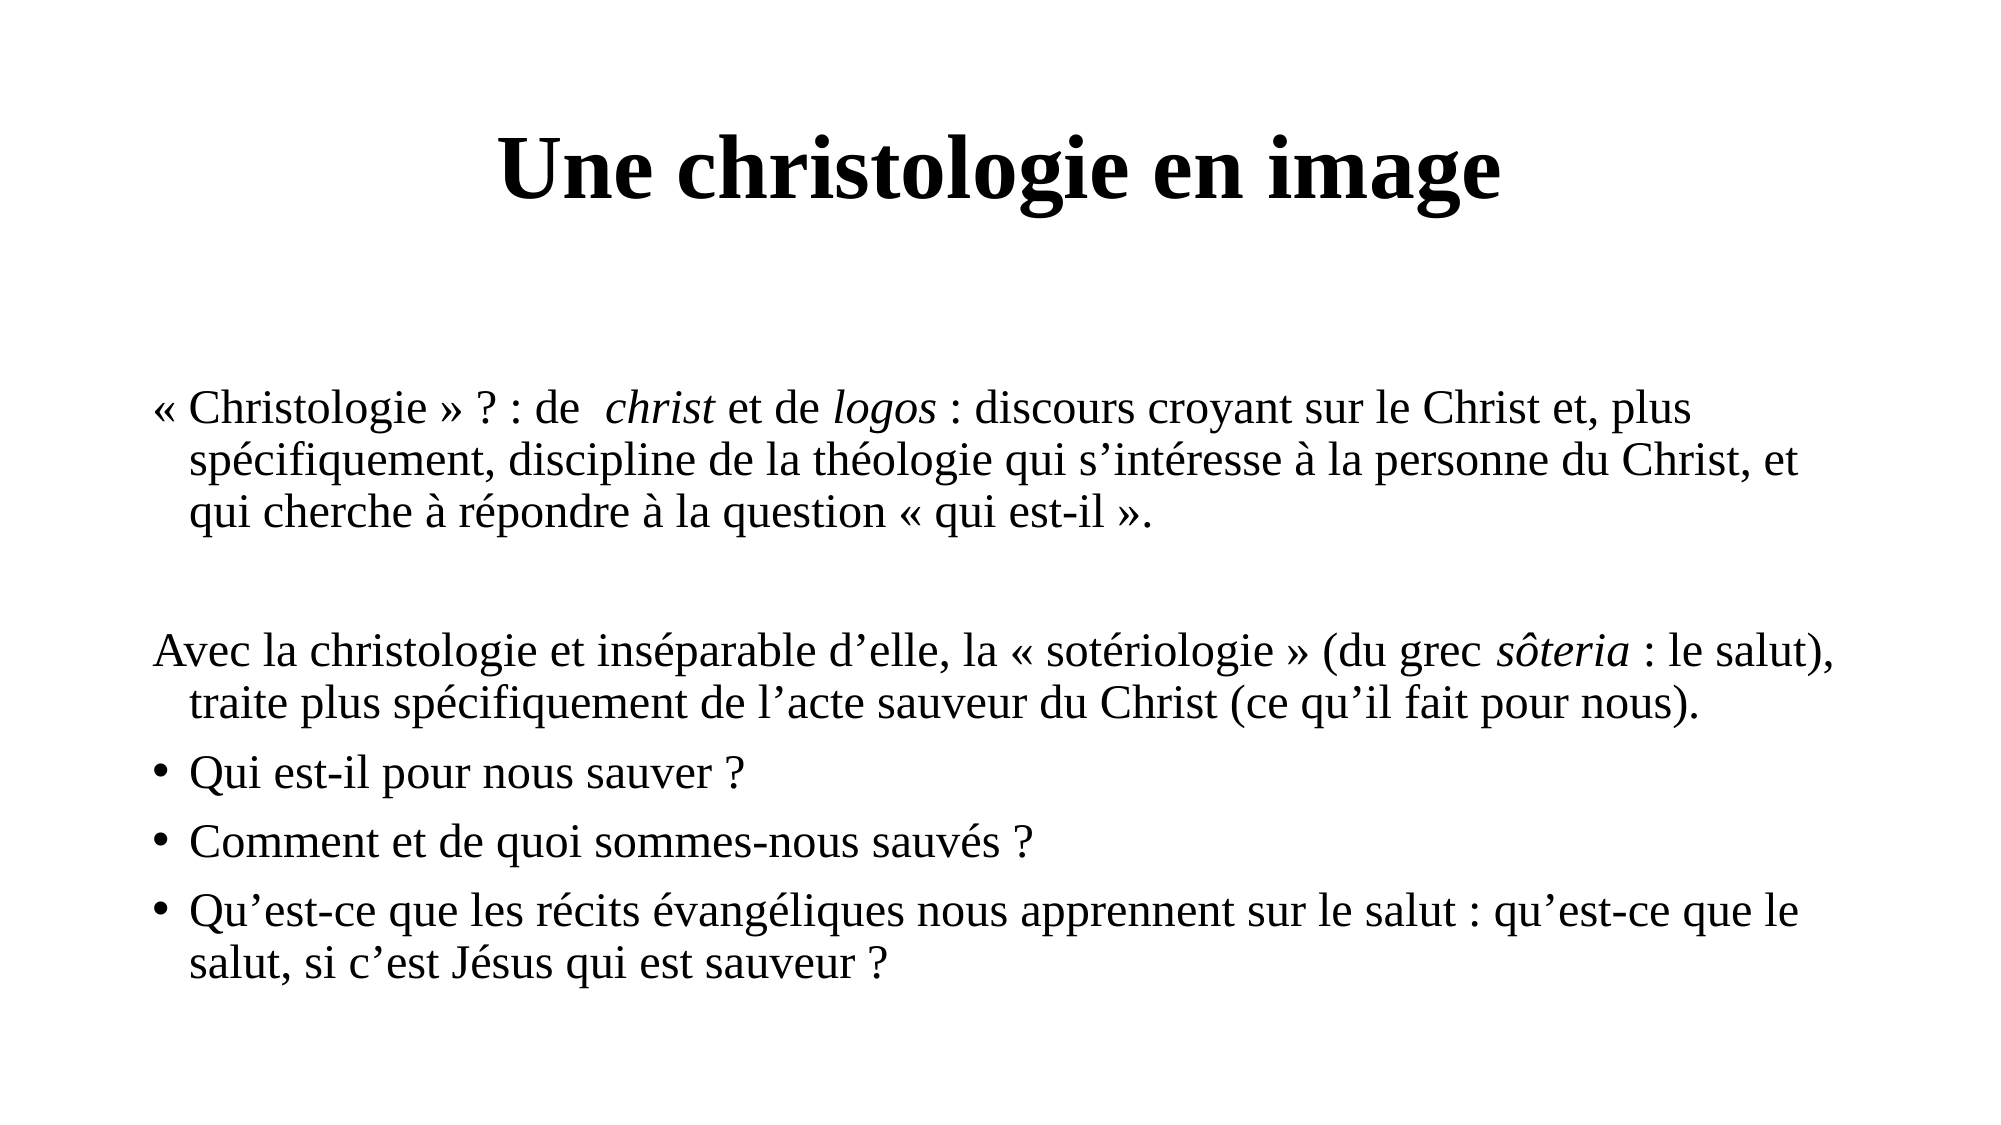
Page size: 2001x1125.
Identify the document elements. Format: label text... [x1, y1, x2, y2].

list « Christologie » ? : de christ et de logos : discours croyant sur le Christ et, plus spécifiquement, discipline de la théologie qui s’intéresse à la personne du Christ, et qui cherche à répondre à la question « qui est-il ». Avec la christologie et inséparable d’elle, la « sotériologie » (du grec sôteria : le salut), traite plus spécifiquement de l’acte sauveur du Christ (ce qu’il fait pour nous). Qui est-il pour nous sauver ? Comment et de quoi sommes-nous sauvés ? Qu’est-ce que les récits évangéliques nous apprennent sur le salut : qu’est-ce que le salut, si c’est Jésus qui est sauveur ? [137, 299, 1863, 1014]
title Une christologie en image [137, 59, 1863, 278]
